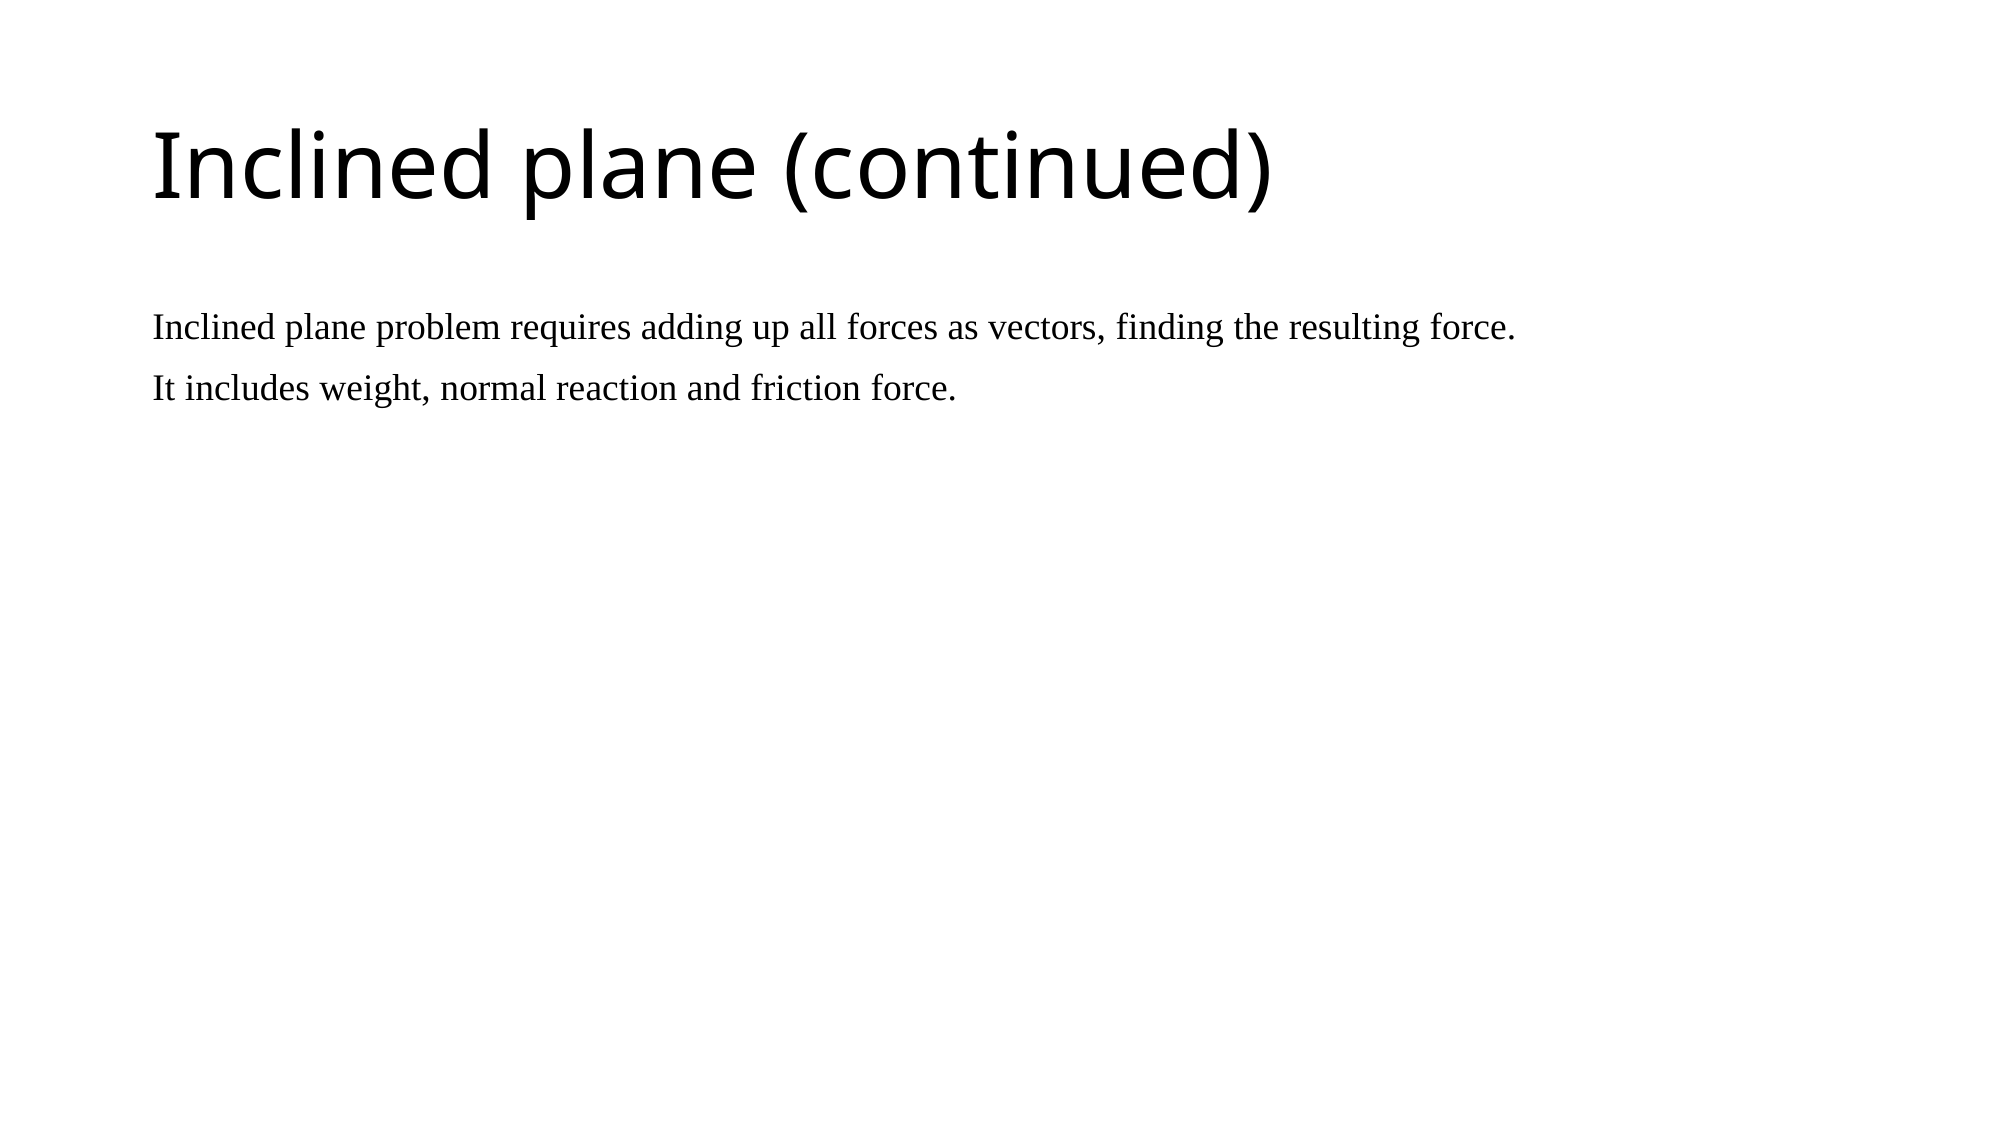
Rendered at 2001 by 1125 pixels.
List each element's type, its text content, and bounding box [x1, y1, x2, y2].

list Inclined plane problem requires adding up all forces as vectors, finding the resulting force. It includes weight, normal reaction and friction force. [137, 299, 1863, 1014]
title Inclined plane (continued) [137, 59, 1863, 278]
